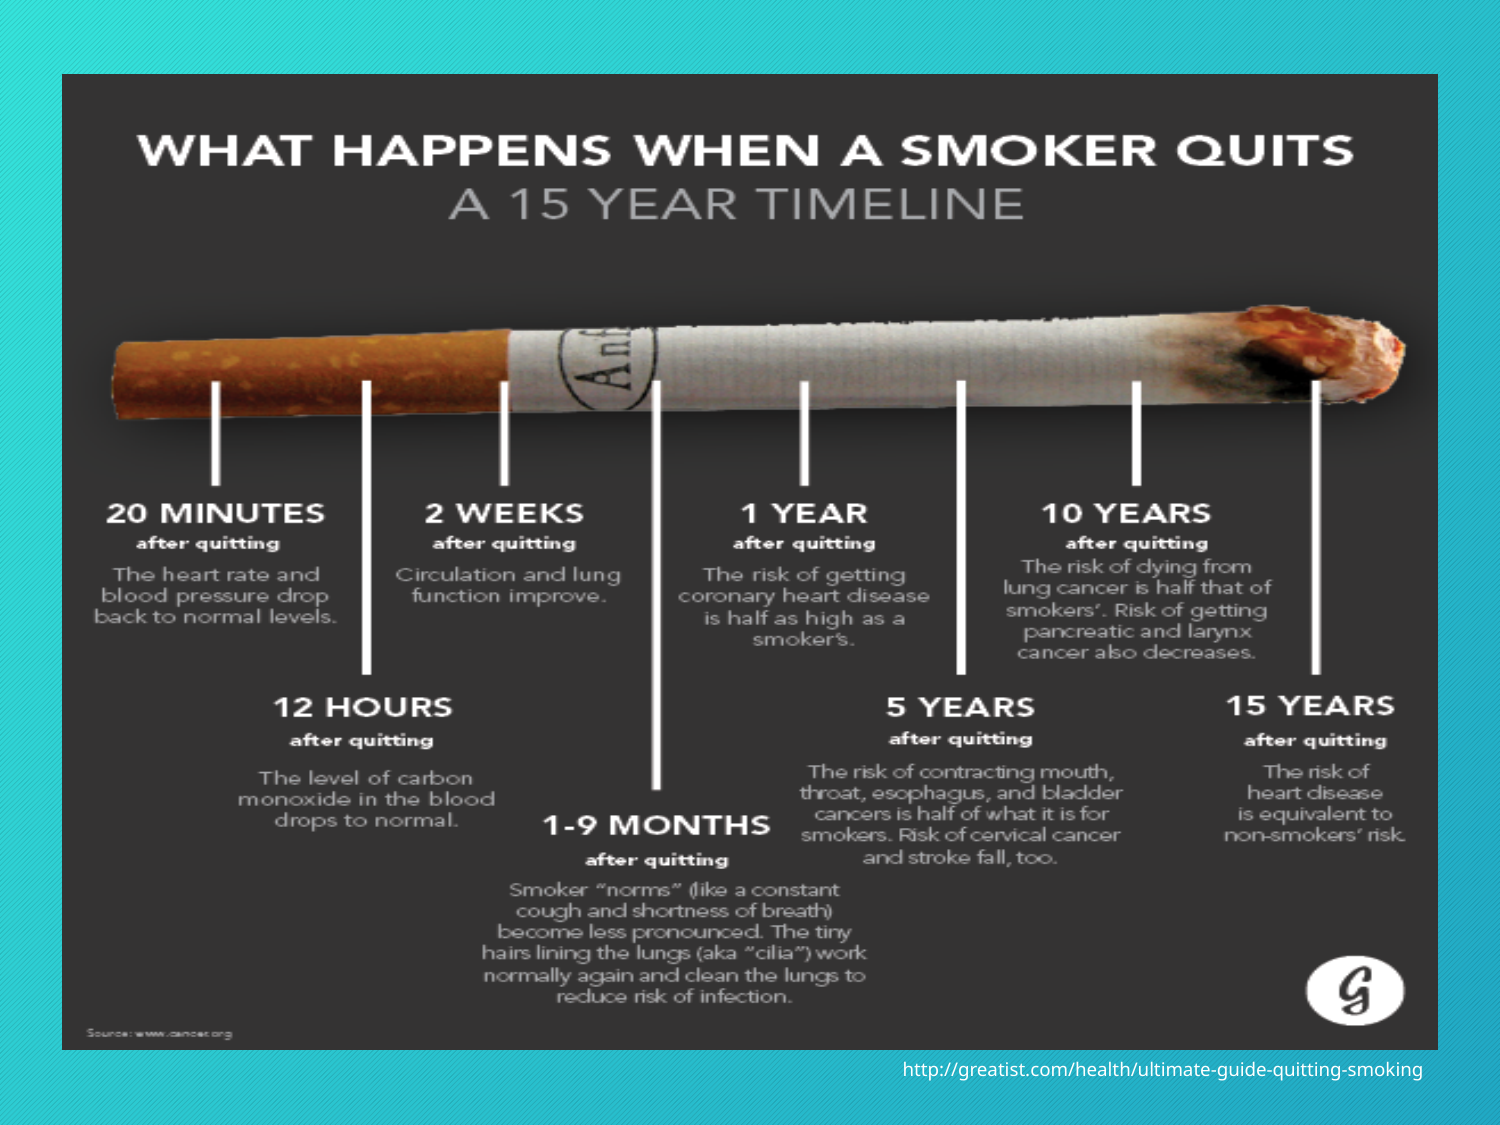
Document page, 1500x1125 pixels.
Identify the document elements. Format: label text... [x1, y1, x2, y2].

text_box http://greatist.com/health/ultimate-guide-quitting-smoking [12, 1050, 1438, 1088]
picture [62, 74, 1438, 1051]
